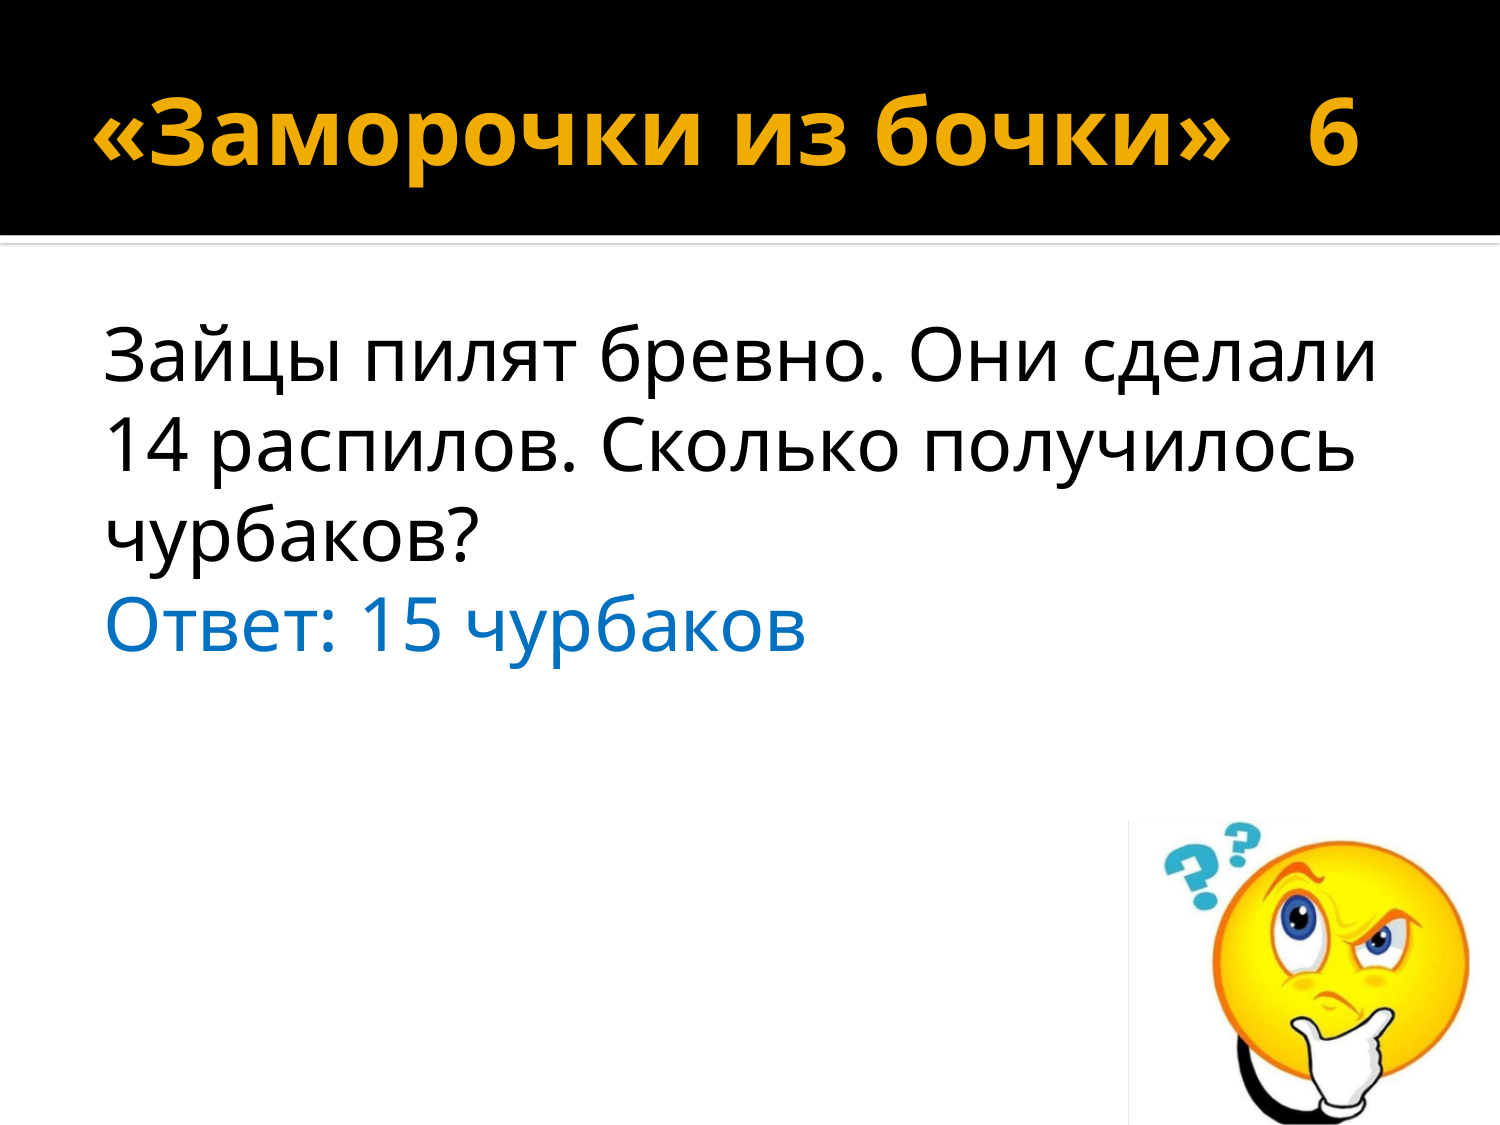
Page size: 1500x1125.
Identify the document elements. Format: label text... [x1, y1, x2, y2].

title «Заморочки из бочки» 6 [75, 25, 1425, 231]
list Зайцы пилят бревно. Они сделали 14 распилов. Сколько получилось чурбаков? Ответ: 15 чурбаков [75, 291, 1425, 1050]
picture [1127, 820, 1500, 1125]
